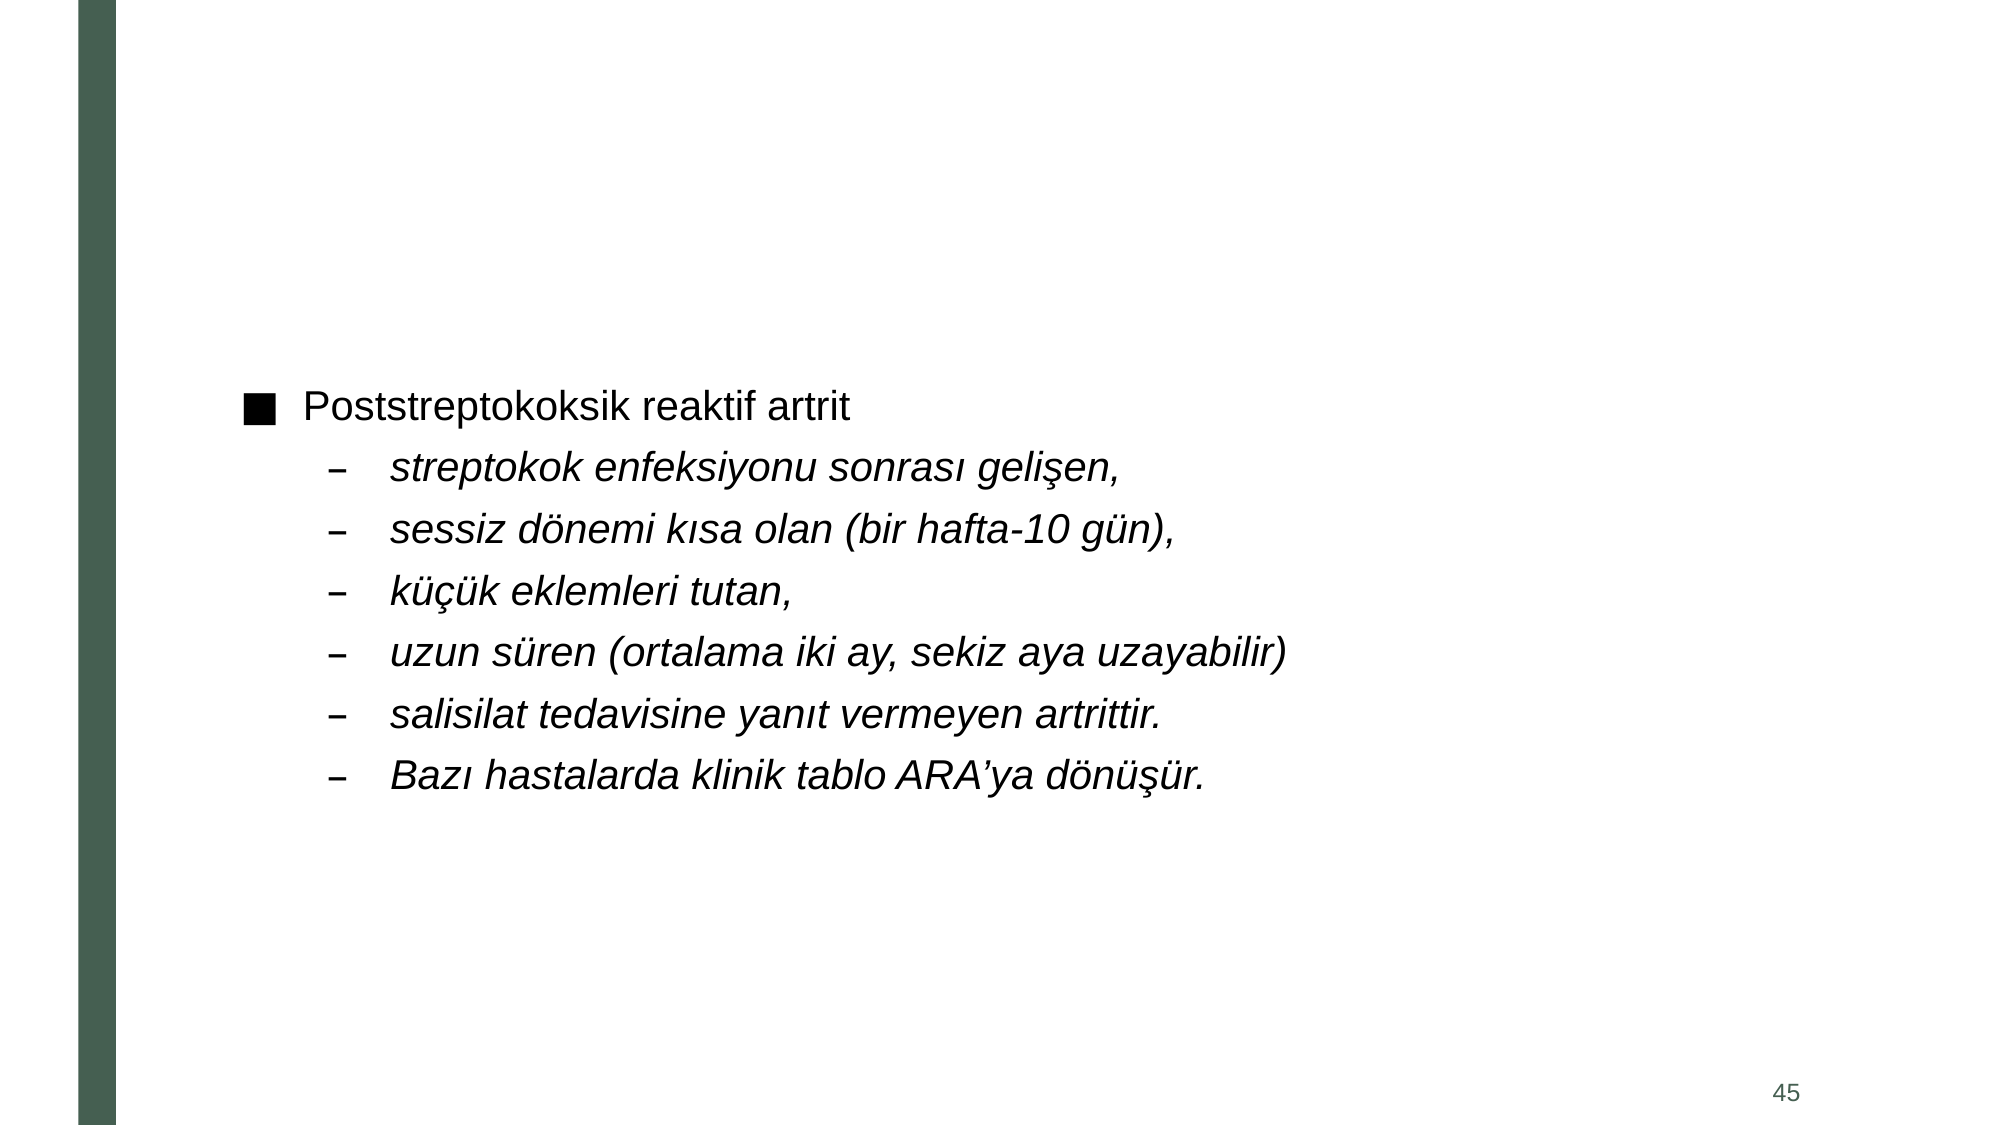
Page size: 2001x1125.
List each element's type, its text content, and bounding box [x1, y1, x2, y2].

list Poststreptokoksik reaktif artrit streptokok enfeksiyonu sonrası gelişen, sessiz dönemi kısa olan (bir hafta-10 gün), küçük eklemleri tutan, uzun süren (ortalama iki ay, sekiz aya uzayabilir) salisilat tedavisine yanıt vermeyen artrittir. Bazı hastalarda klinik tablo ARA’ya dönüşür. [225, 375, 1800, 963]
slide_number 45 [1553, 1058, 1816, 1125]
